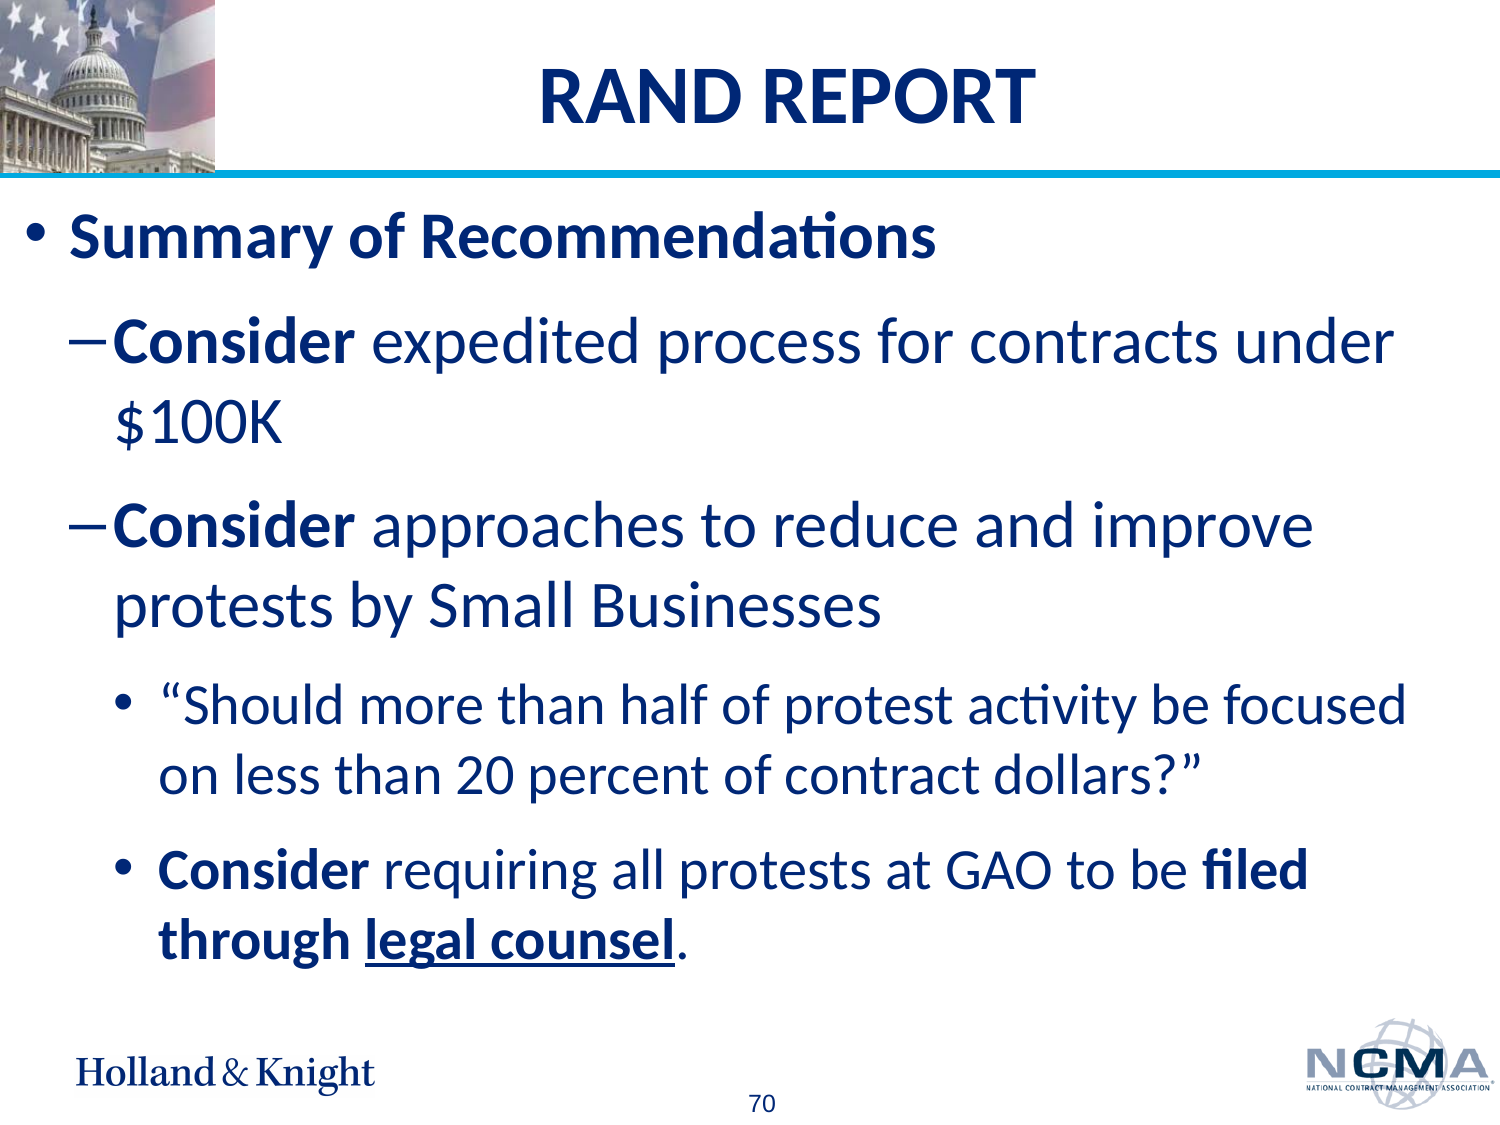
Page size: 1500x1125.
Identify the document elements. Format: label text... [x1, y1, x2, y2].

list Summary of Recommendations Consider expedited process for contracts under $100K Consider approaches to reduce and improve protests by Small Businesses “Should more than half of protest activity be focused on less than 20 percent of contract dollars?” Consider requiring all protests at GAO to be filed through legal counsel. [24, 191, 1475, 1001]
picture [1300, 1003, 1500, 1125]
title RAND REPORT [220, 43, 1413, 148]
picture [74, 1055, 375, 1098]
slide_number 70 [634, 1084, 792, 1125]
picture [0, 0, 216, 172]
